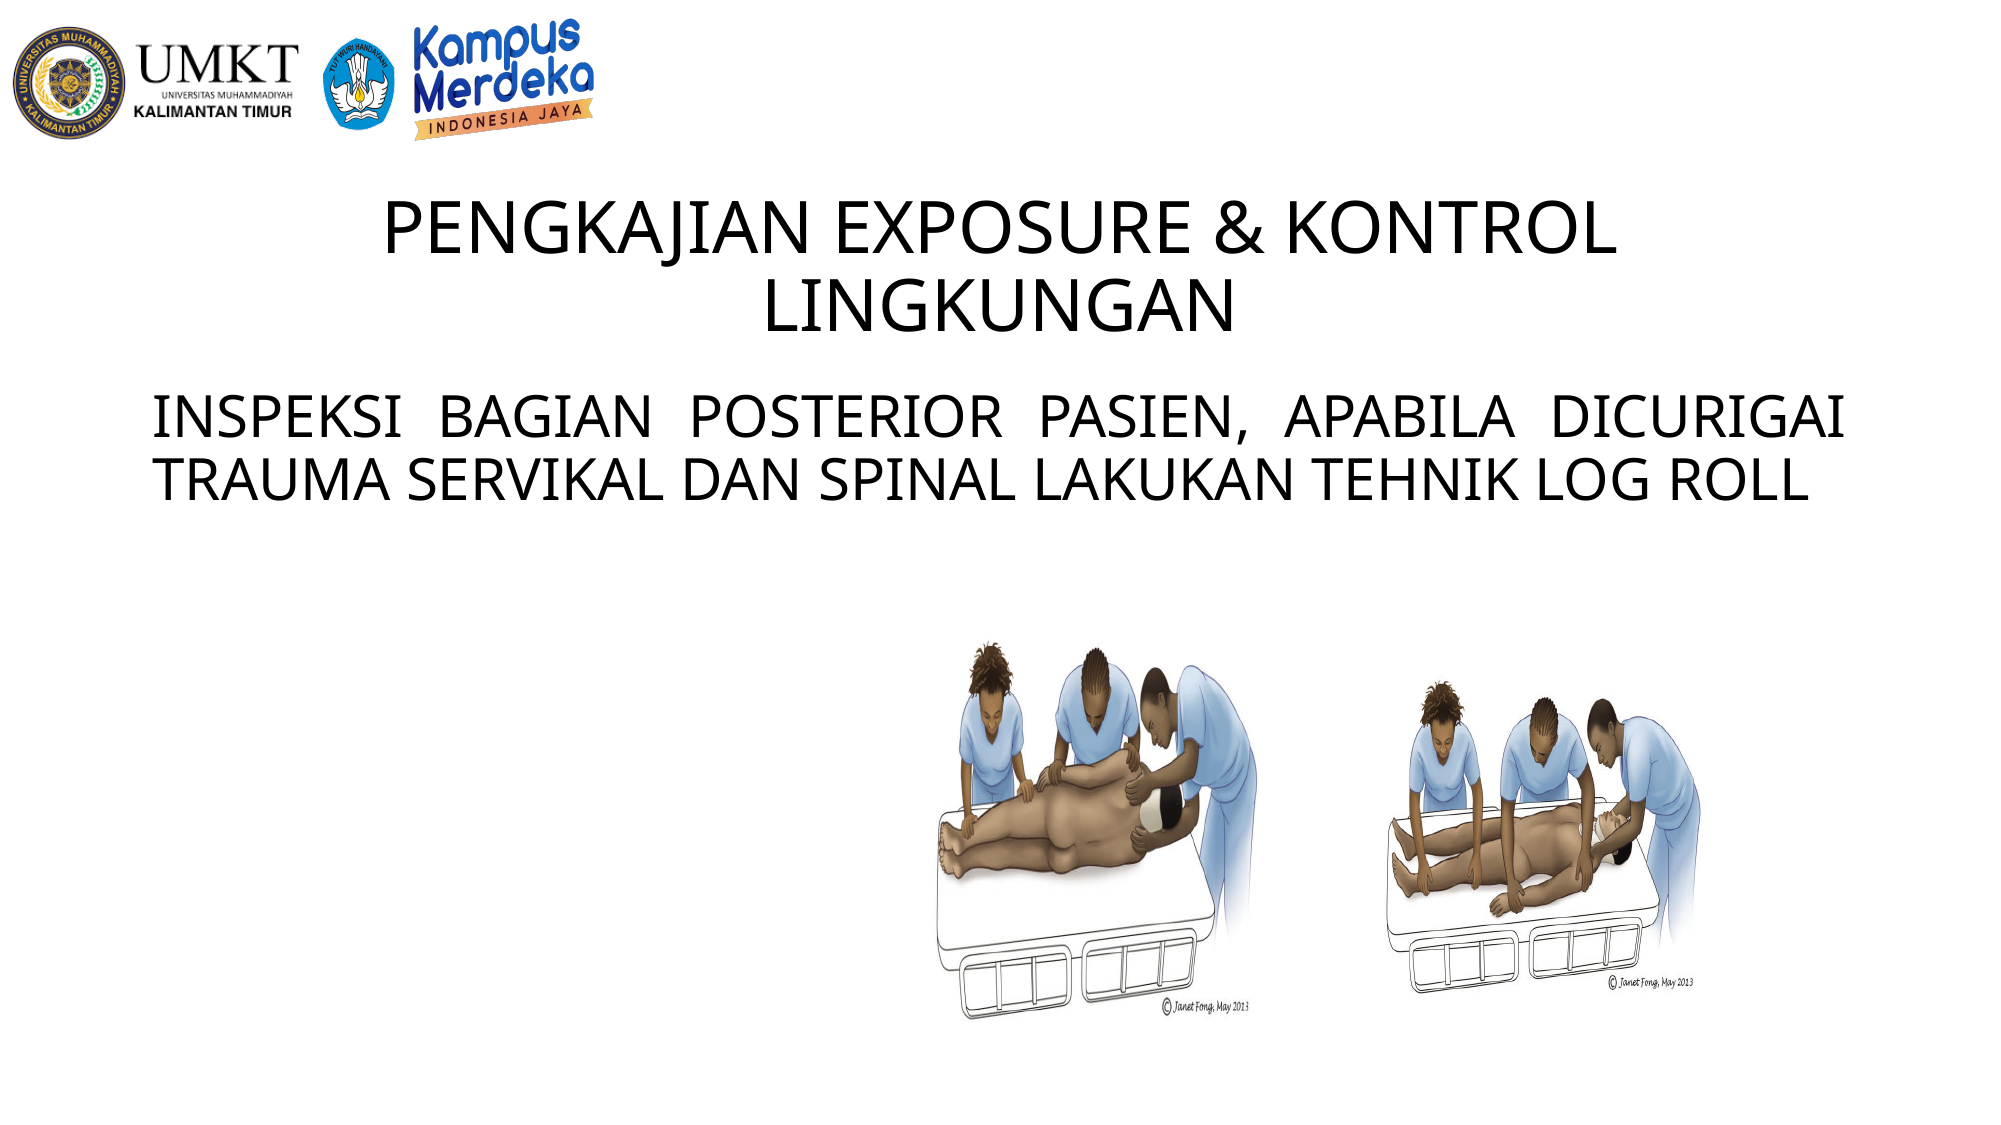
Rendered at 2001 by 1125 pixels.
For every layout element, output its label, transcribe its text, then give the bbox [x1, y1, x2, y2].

title PENGKAJIAN EXPOSURE & KONTROL LINGKUNGAN [137, 183, 1863, 355]
picture [1376, 598, 1714, 1014]
picture [926, 549, 1270, 1039]
picture [0, 0, 595, 181]
list INSPEKSI BAGIAN POSTERIOR PASIEN, APABILA DICURIGAI TRAUMA SERVIKAL DAN SPINAL LAKUKAN TEHNIK LOG ROLL [137, 380, 1863, 1014]
